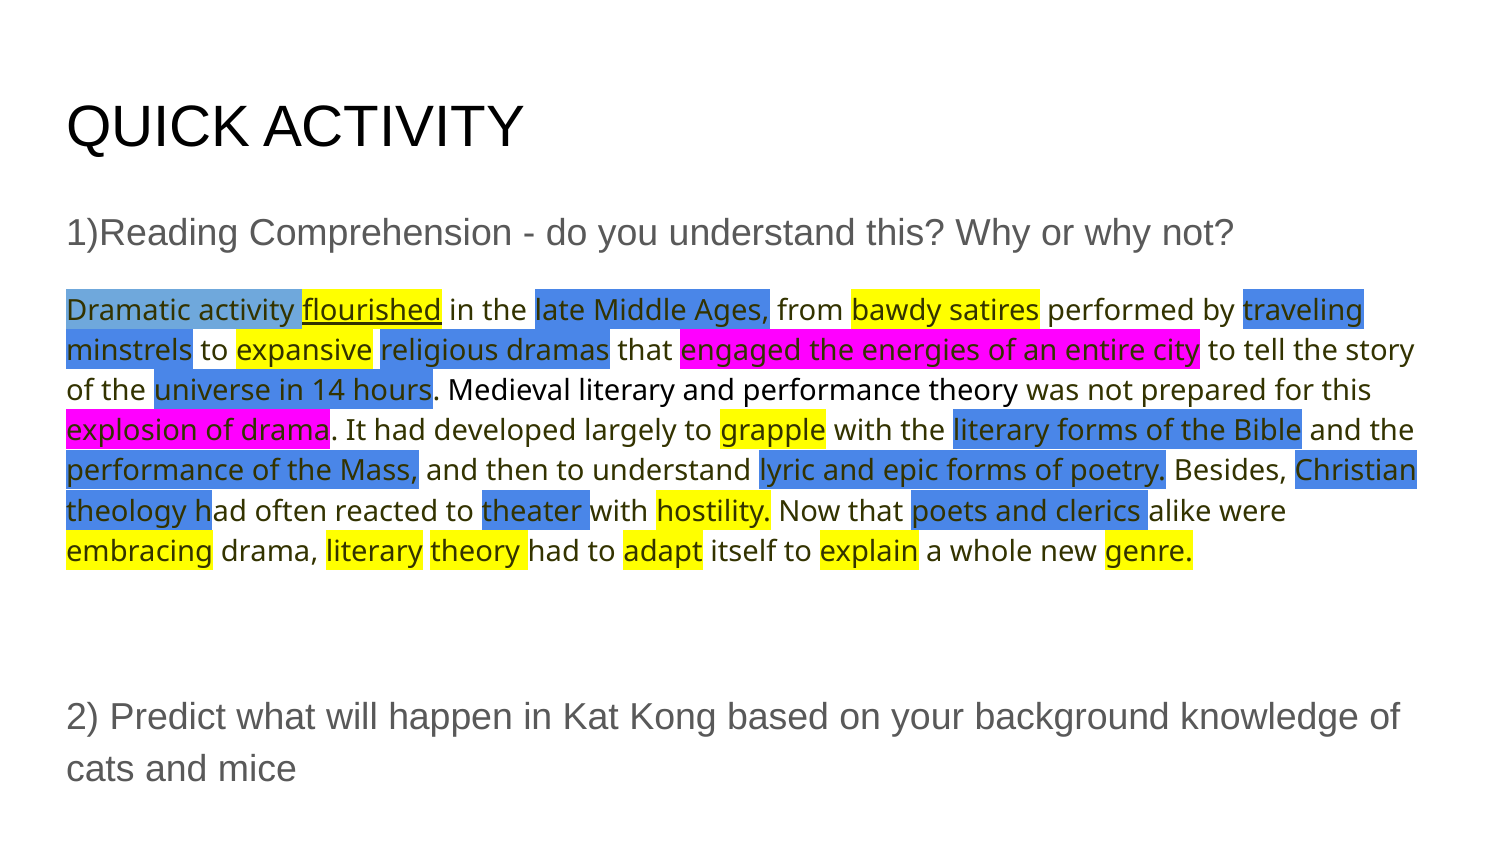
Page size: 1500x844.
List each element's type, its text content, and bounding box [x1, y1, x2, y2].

title QUICK ACTIVITY [51, 72, 1449, 167]
list 1)Reading Comprehension - do you understand this? Why or why not? Dramatic activity flourished in the late Middle Ages, from bawdy satires performed by traveling minstrels to expansive religious dramas that engaged the energies of an entire city to tell the story of the universe in 14 hours. Medieval literary and performance theory was not prepared for this explosion of drama. It had developed largely to grapple with the literary forms of the Bible and the performance of the Mass, and then to understand lyric and epic forms of poetry. Besides, Christian theology had often reacted to theater with hostility. Now that poets and clerics alike were embracing drama, literary theory had to adapt itself to explain a whole new genre. 2) Predict what will happen in Kat Kong based on your background knowledge of cats and mice [51, 185, 1449, 651]
